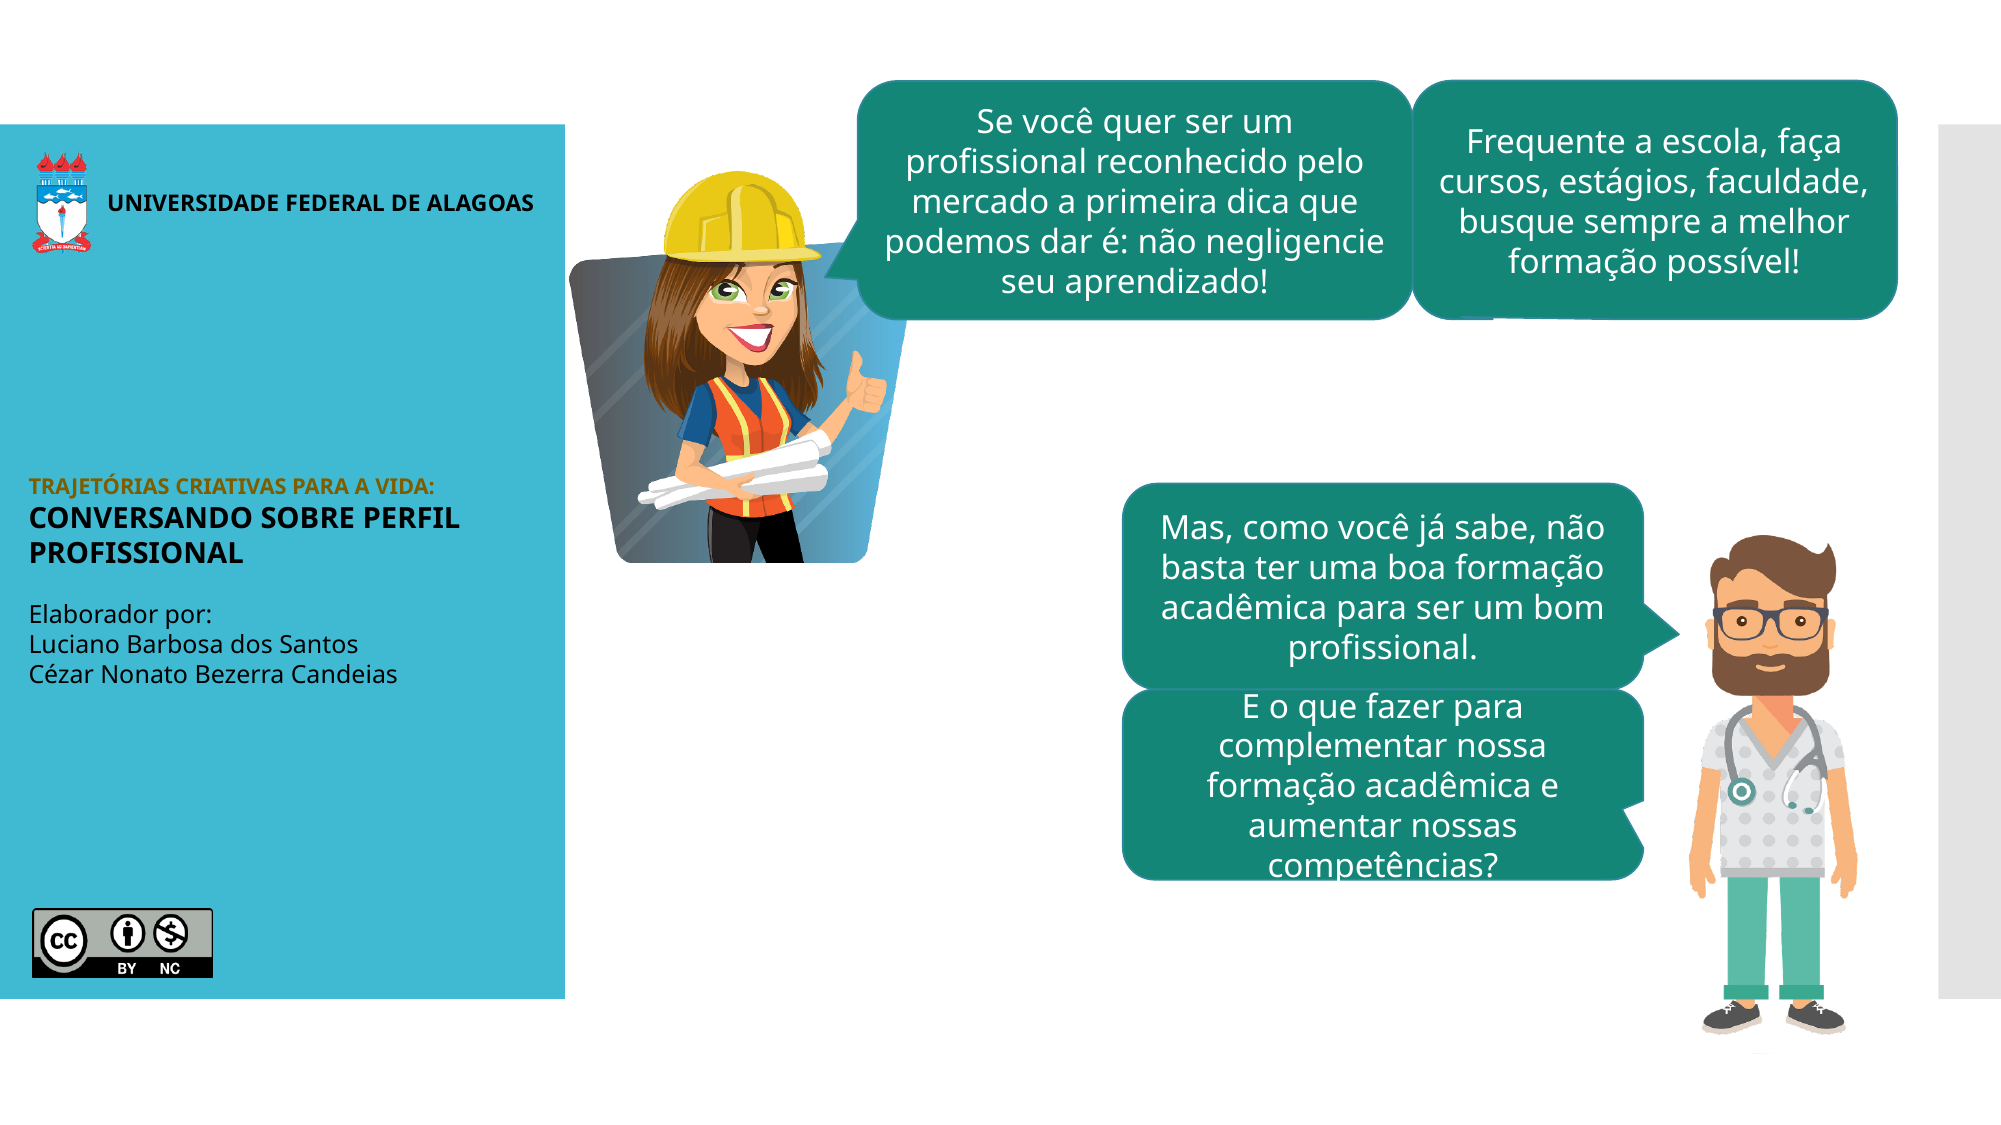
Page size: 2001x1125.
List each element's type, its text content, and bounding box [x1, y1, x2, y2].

text_box E o que fazer para complementar nossa formação acadêmica e aumentar nossas competências? [1121, 688, 1643, 881]
text_box Mas, como você já sabe, não basta ter uma boa formação acadêmica para ser um bom profissional. [1121, 482, 1645, 689]
picture [1643, 535, 1903, 1055]
picture [569, 171, 917, 563]
text_box Se você quer ser um profissional reconhecido pelo mercado a primeira dica que podemos dar é: não negligencie seu aprendizado! [856, 80, 1414, 321]
text_box UNIVERSIDADE FEDERAL DE ALAGOAS [92, 181, 569, 224]
text_box Frequente a escola, faça cursos, estágios, faculdade, busque sempre a melhor formação possível! [1412, 79, 1899, 321]
picture [32, 908, 214, 978]
picture [32, 151, 92, 254]
text_box TRAJETÓRIAS CRIATIVAS PARA A VIDA: CONVERSANDO SOBRE PERFIL PROFISSIONAL Elaborador por: Luciano Barbosa dos Santos Cézar Nonato Bezerra Candeias [13, 465, 554, 696]
